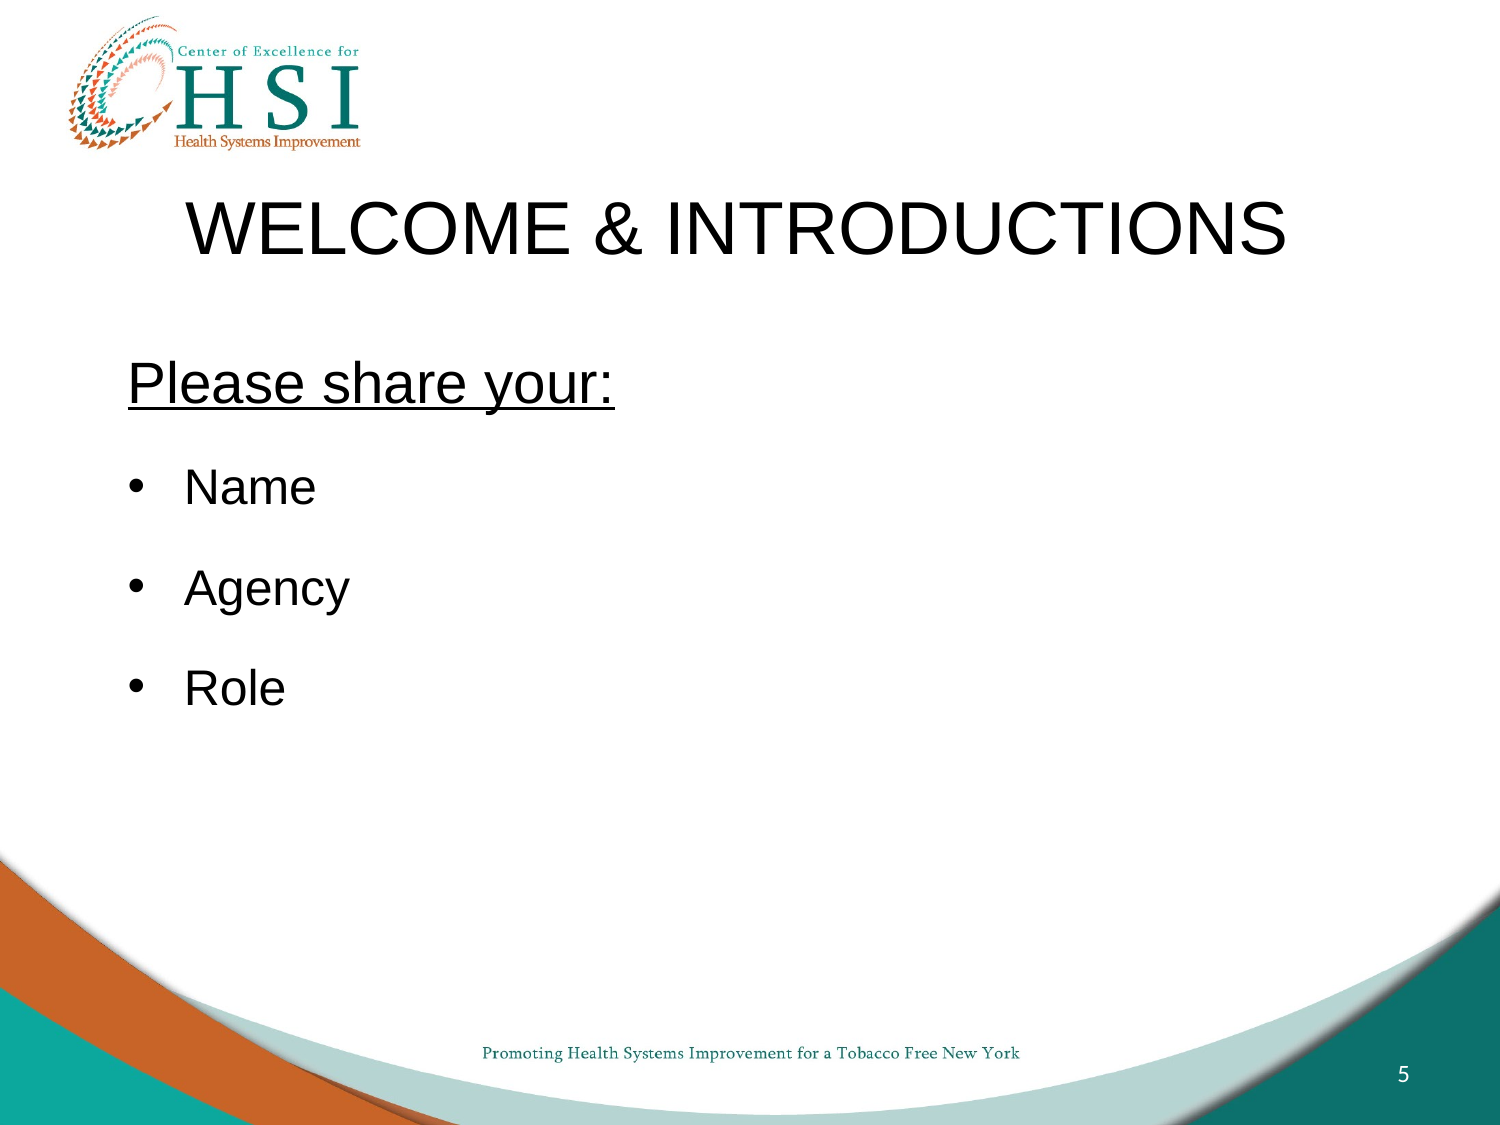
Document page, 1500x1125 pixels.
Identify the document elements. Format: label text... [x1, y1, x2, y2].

title WELCOME & INTRODUCTIONS [112, 137, 1363, 313]
list Please share your: Name Agency Role [112, 337, 1363, 950]
picture [0, 0, 1500, 1125]
slide_number 5 [1074, 1042, 1425, 1103]
